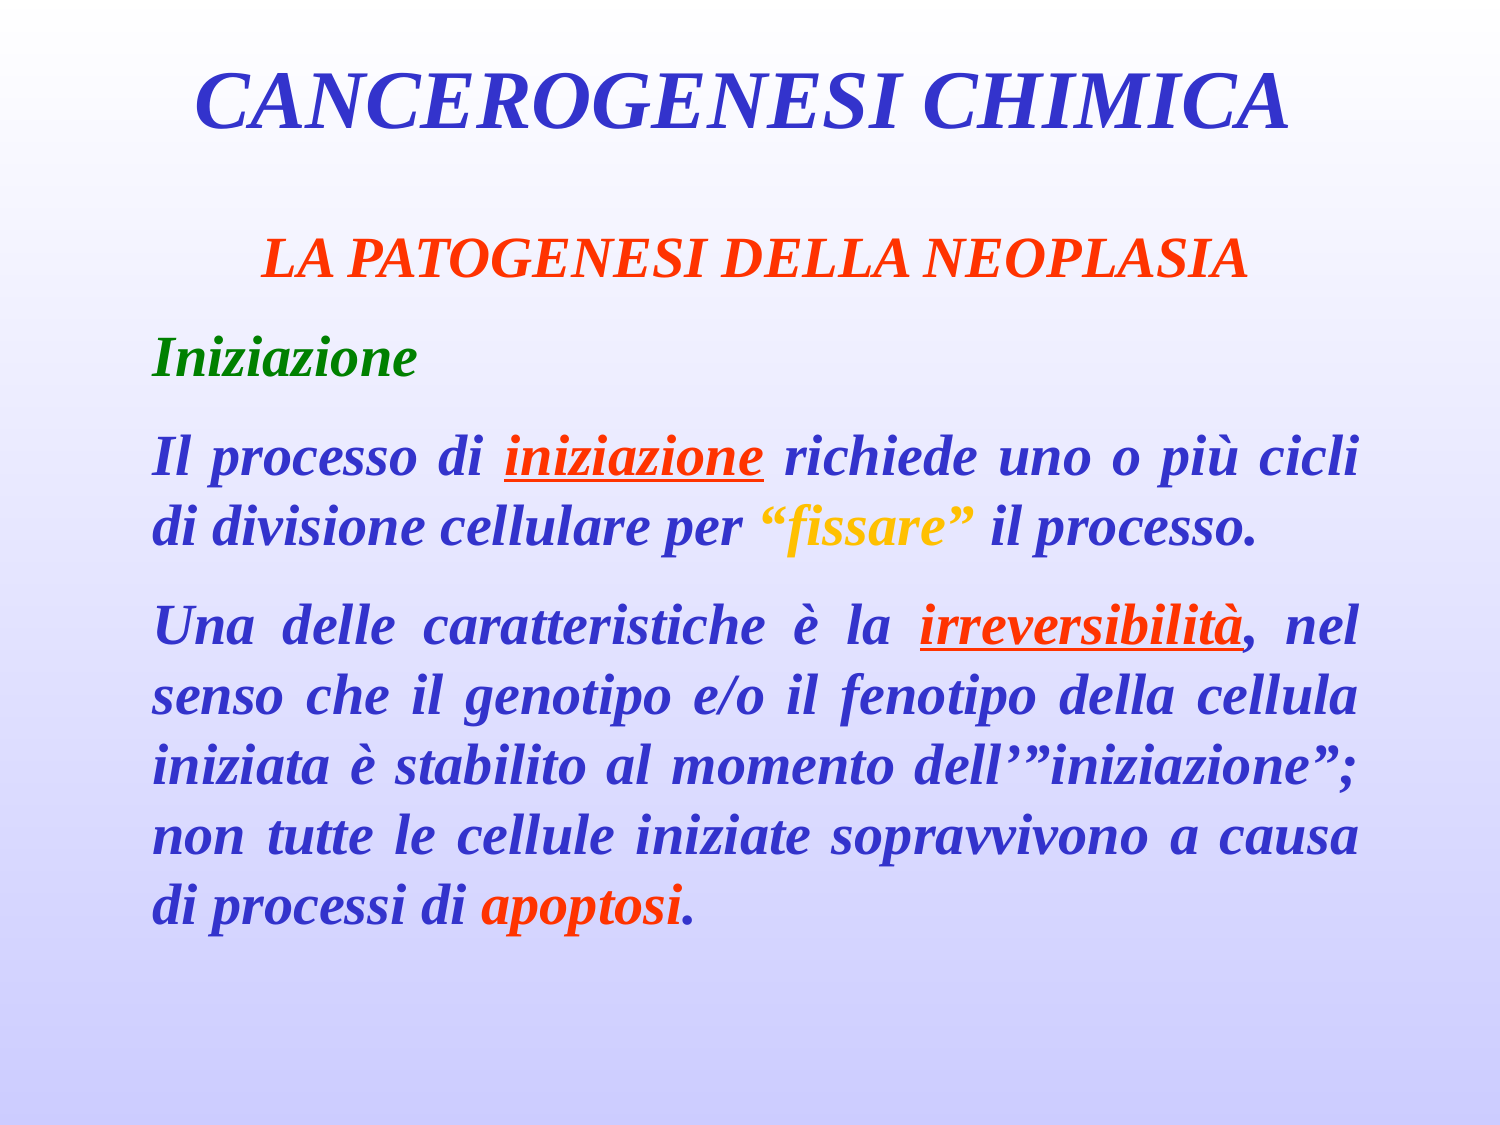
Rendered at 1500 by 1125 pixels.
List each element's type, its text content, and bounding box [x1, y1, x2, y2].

text_box CANCEROGENESI CHIMICA [174, 37, 1313, 153]
text_box LA PATOGENESI DELLA NEOPLASIA Iniziazione Il processo di iniziazione richiede uno o più cicli di divisione cellulare per “fissare” il processo. Una delle caratteristiche è la irreversibilità, nel senso che il genotipo e/o il fenotipo della cellula iniziata è stabilito al momento dell’”iniziazione”; non tutte le cellule iniziate sopravvivono a causa di processi di apoptosi. [137, 211, 1375, 944]
